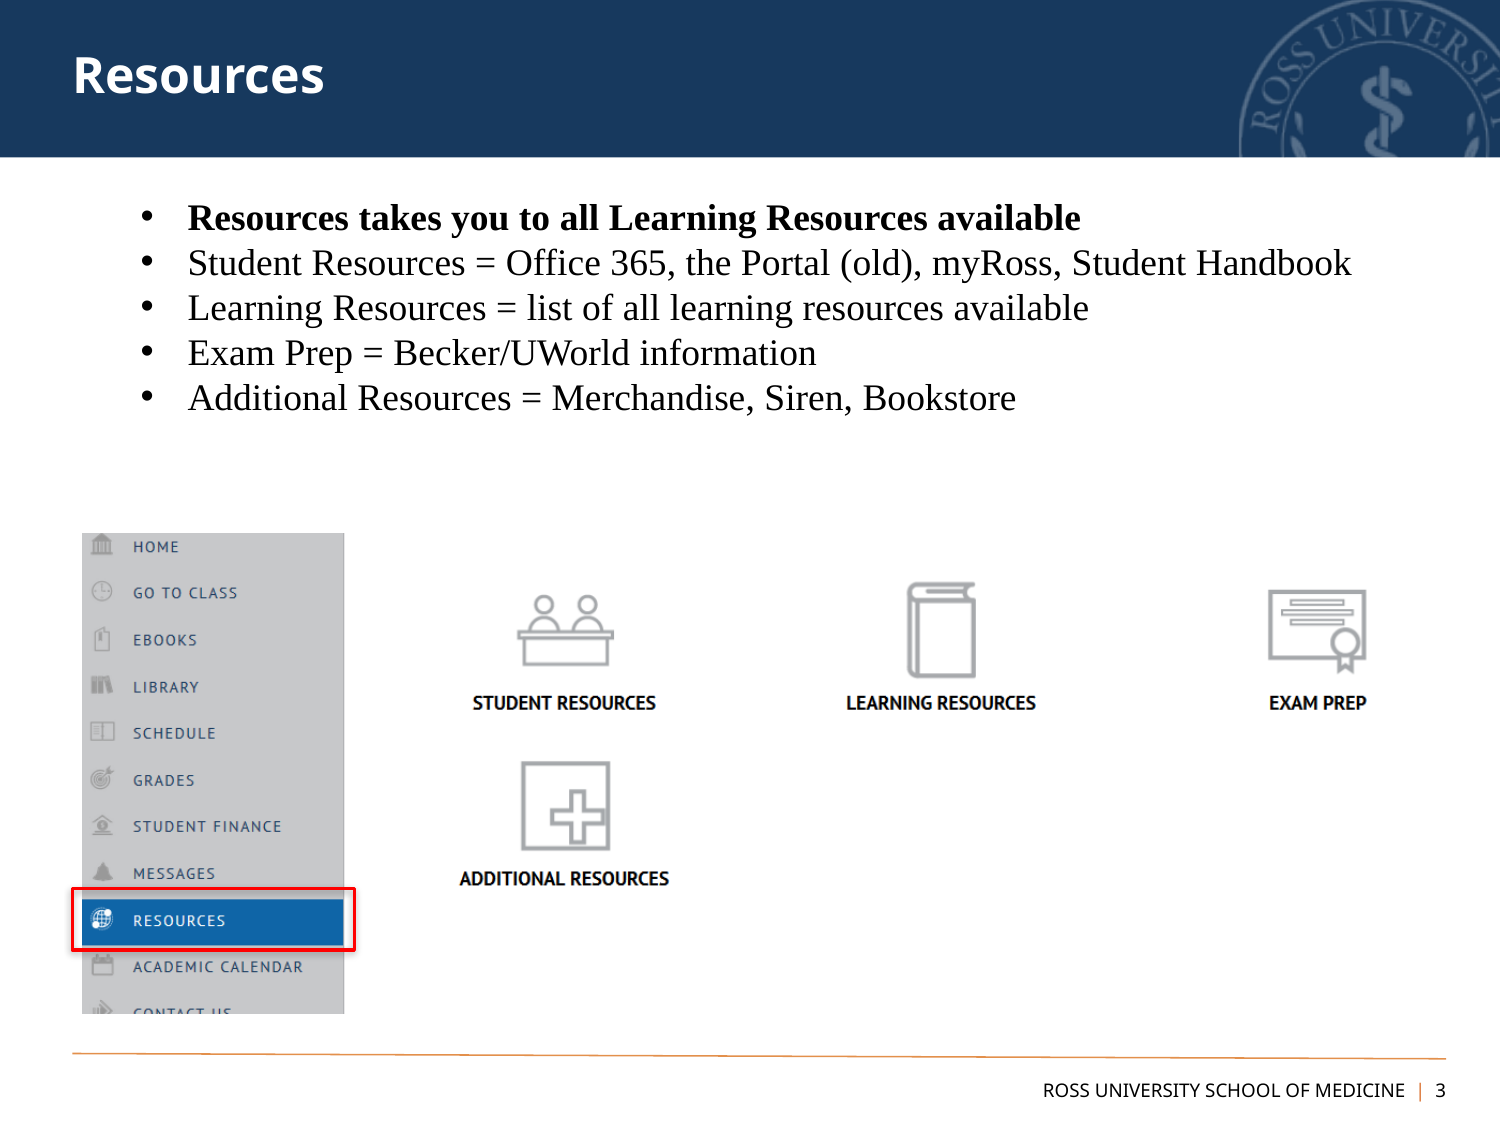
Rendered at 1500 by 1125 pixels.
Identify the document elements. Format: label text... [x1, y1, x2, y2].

title Resources [72, 48, 1214, 101]
text_box Resources takes you to all Learning Resources available Student Resources = Office 365, the Portal (old), myRoss, Student Handbook Learning Resources = list of all learning resources available Exam Prep = Becker/UWorld information Additional Resources = Merchandise, Siren, Bookstore [78, 185, 1447, 426]
picture [81, 533, 1447, 1015]
footer ROSS UNIVERSITY SCHOOL OF MEDICINE | 3 [721, 1070, 1447, 1102]
text_box [71, 887, 76, 951]
